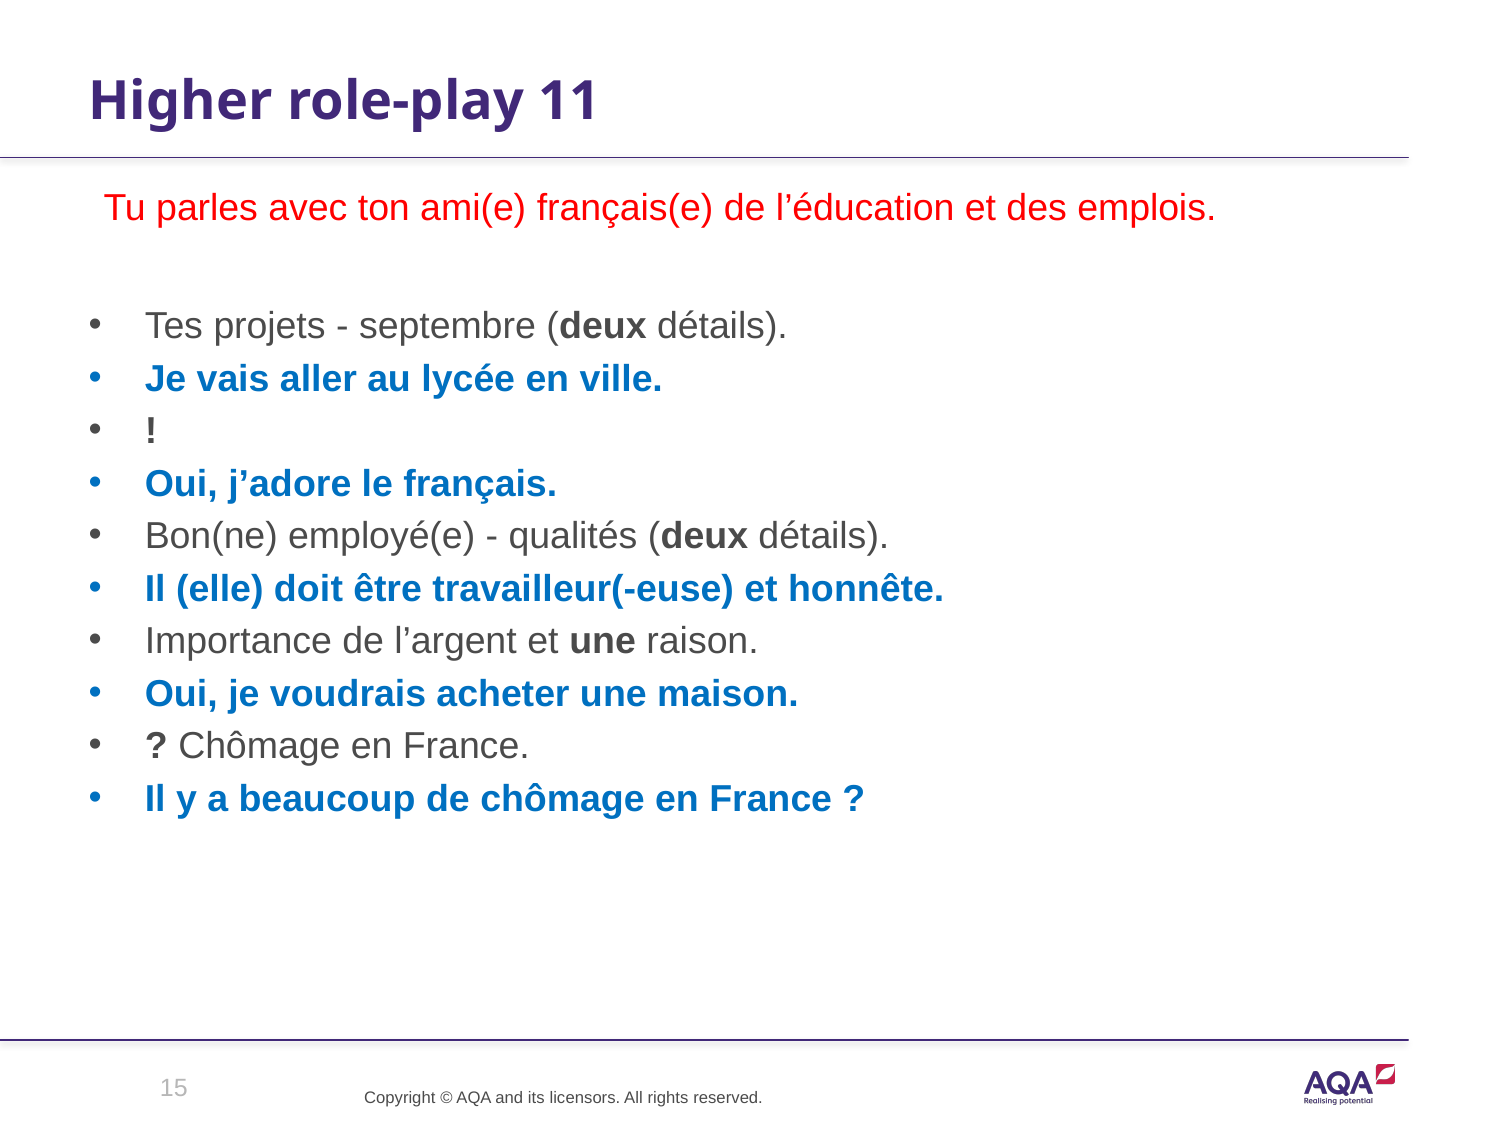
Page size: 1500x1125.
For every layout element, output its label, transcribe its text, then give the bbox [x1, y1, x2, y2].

title Higher role-play 11 [88, 72, 1409, 144]
slide_number 15 [88, 1056, 204, 1116]
list Tes projets - septembre (deux détails). Je vais aller au lycée en ville. ! Oui, j’adore le français. Bon(ne) employé(e) - qualités (deux détails). Il (elle) doit être travailleur(-euse) et honnête. Importance de l’argent et une raison. Oui, je voudrais acheter une maison. ? Chômage en France. Il y a beaucoup de chômage en France ? [88, 301, 1409, 1031]
picture [1304, 1064, 1395, 1105]
text_box Tu parles avec ton ami(e) français(e) de l’éducation et des emplois. [103, 186, 1424, 302]
footer Copyright © AQA and its licensors. All rights reserved. [324, 1085, 764, 1125]
